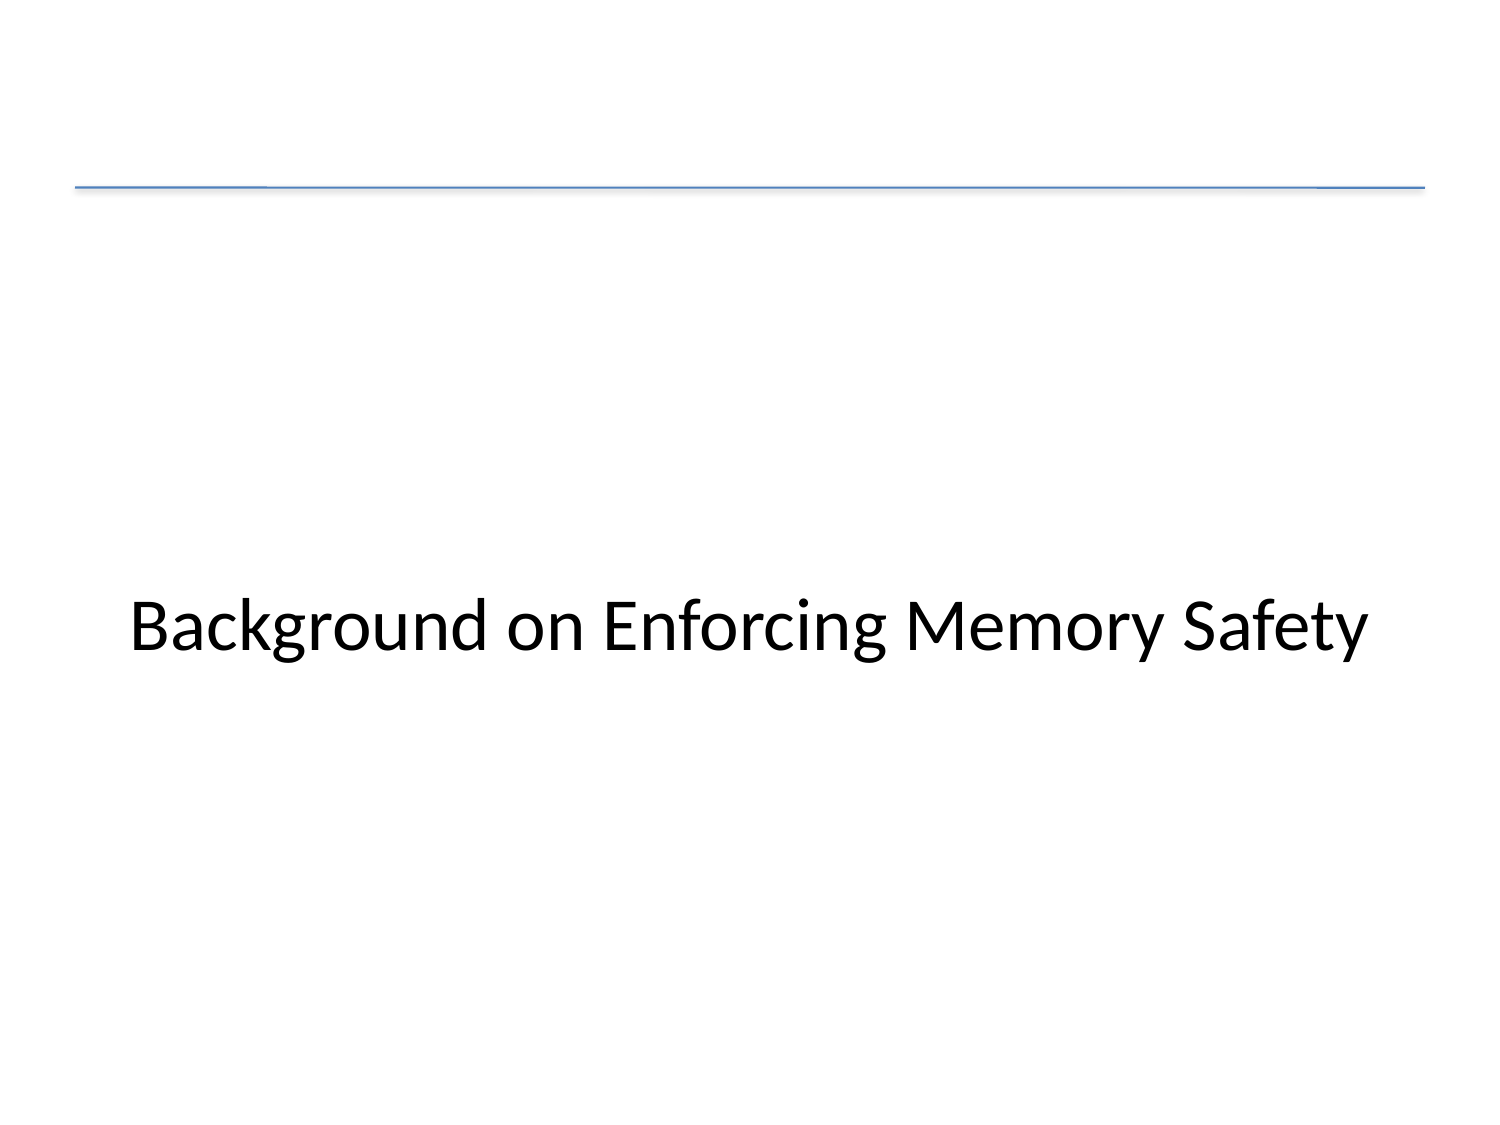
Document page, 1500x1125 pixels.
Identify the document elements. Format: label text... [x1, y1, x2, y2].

title Background on Enforcing Memory Safety [75, 527, 1425, 715]
